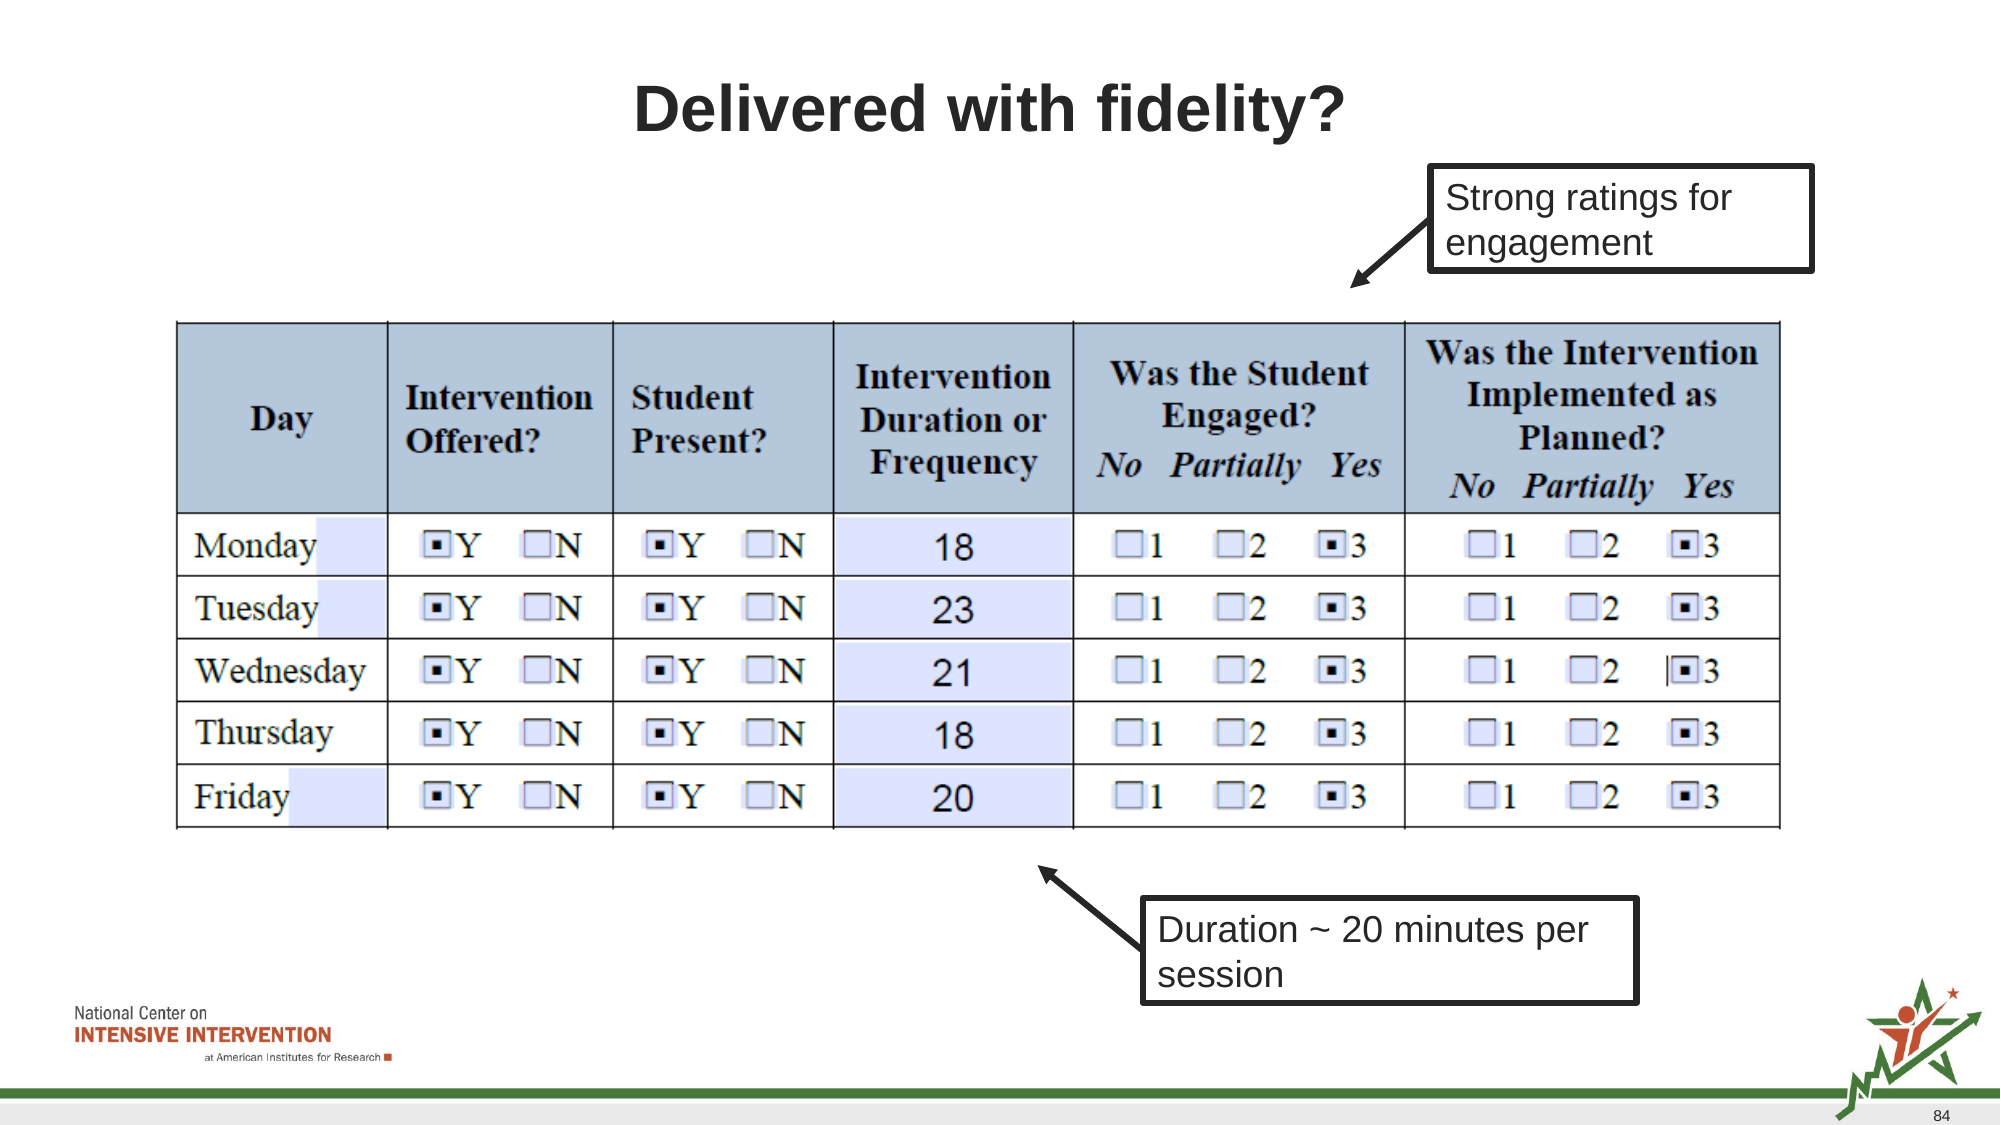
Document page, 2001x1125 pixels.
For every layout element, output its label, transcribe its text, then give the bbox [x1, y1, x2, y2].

text_box Duration ~ 20 minutes per session [1142, 898, 1637, 1003]
text_box Strong ratings for engagement [1430, 165, 1813, 271]
slide_number 84 [1931, 1106, 1951, 1125]
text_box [1349, 218, 1431, 289]
title Delivered with fidelity? [75, 0, 1925, 210]
picture [0, 0, 2000, 1125]
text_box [1037, 865, 1143, 952]
